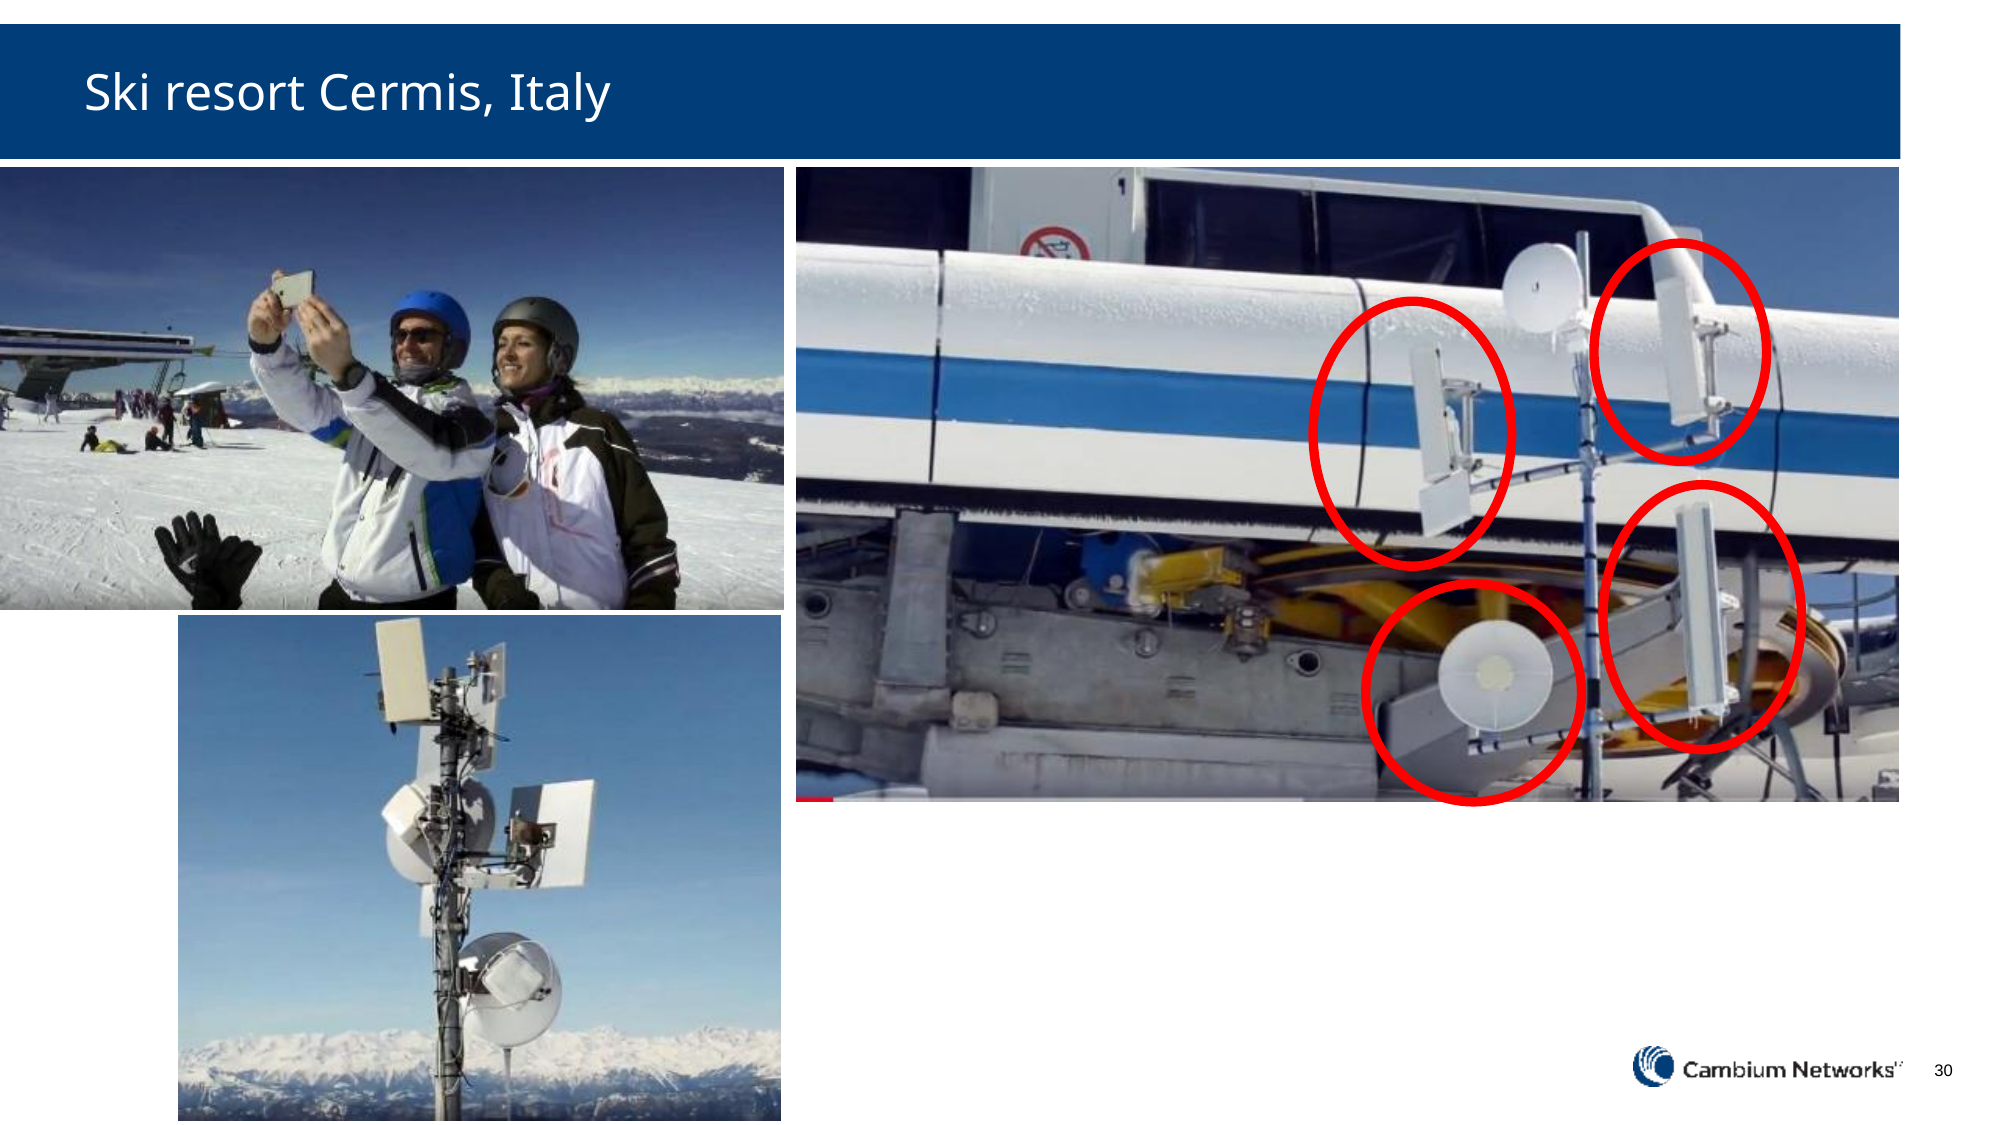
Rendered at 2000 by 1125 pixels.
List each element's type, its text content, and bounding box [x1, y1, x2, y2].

picture [795, 167, 1899, 802]
picture [0, 167, 784, 610]
text_box Ski resort Cermis, Italy [84, 59, 634, 120]
picture [177, 615, 782, 1122]
picture [1633, 1046, 1903, 1087]
